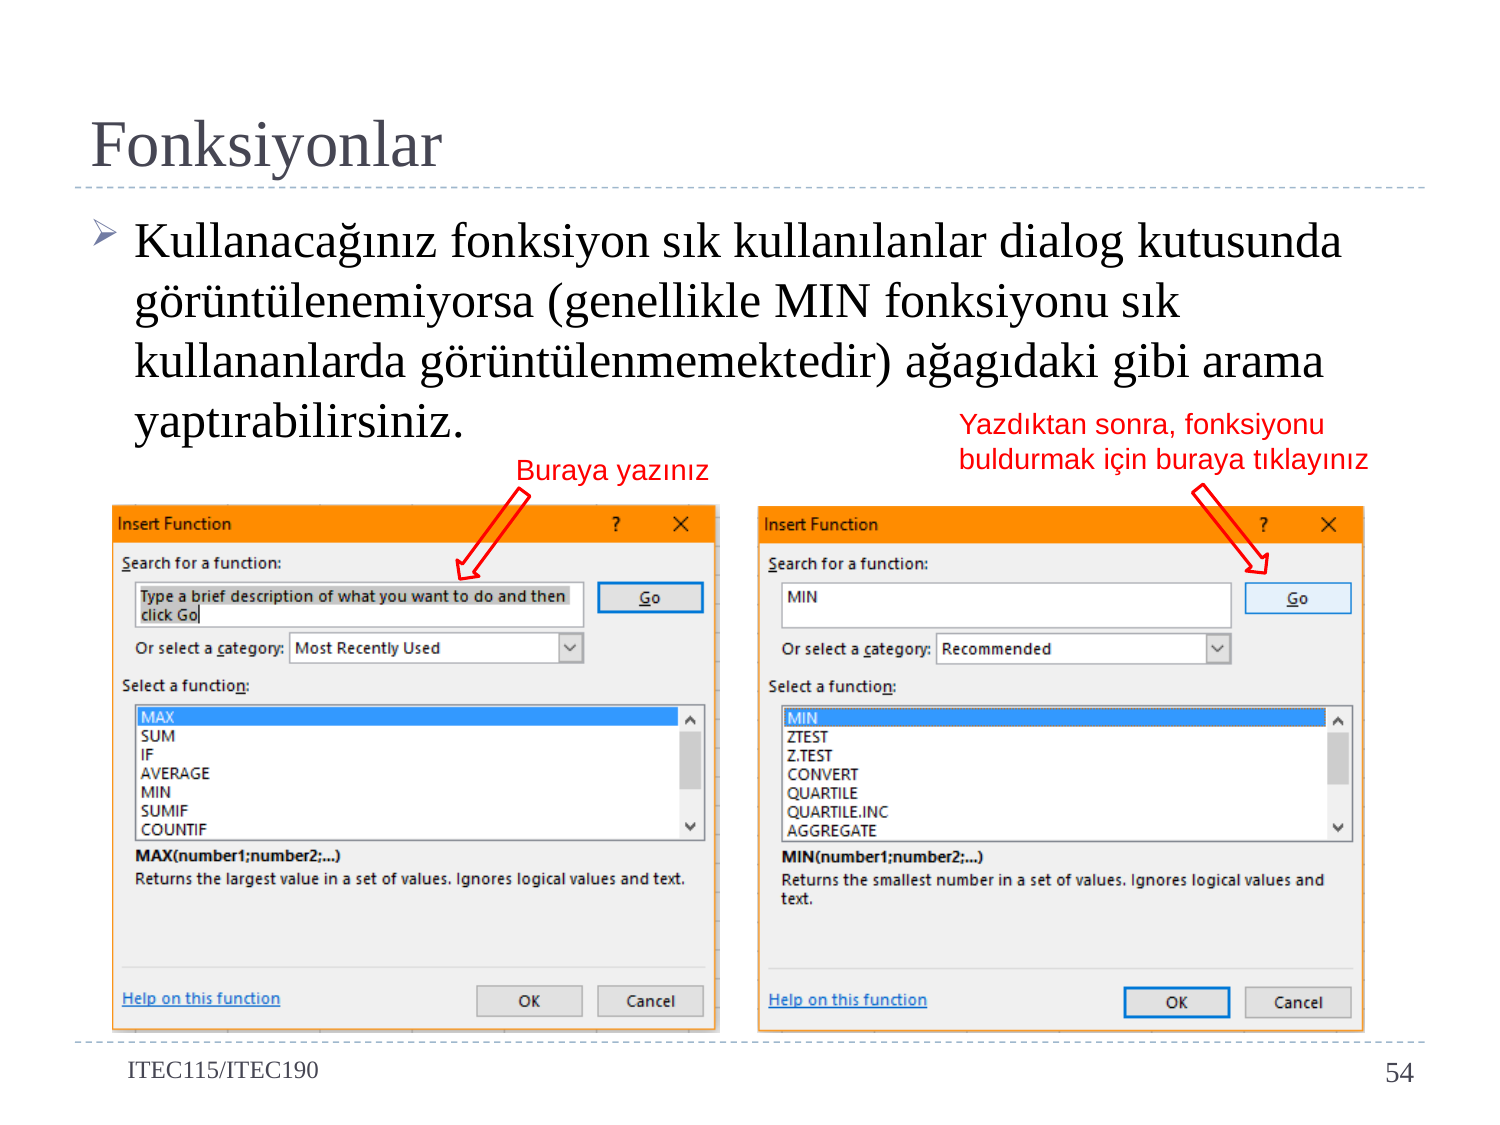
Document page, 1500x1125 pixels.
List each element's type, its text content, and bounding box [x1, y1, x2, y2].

picture [756, 506, 1365, 1033]
list Kullanacağınız fonksiyon sık kullanılanlar dialog kutusunda görüntülenemiyorsa (genellikle MIN fonksiyonu sık kullananlarda görüntülenmemektedir) ağagıdaki gibi arama yaptırabilirsiniz. [75, 200, 1425, 1010]
footer ITEC115/ITEC190 [112, 1045, 1352, 1106]
slide_number 54 [1352, 1045, 1430, 1106]
text_box [1191, 482, 1223, 506]
picture [111, 503, 721, 1033]
title Fonksiyonlar [75, 24, 1425, 188]
text_box Buraya yazınız [501, 443, 774, 494]
text_box Yazdıktan sonra, fonksiyonu buldurmak için buraya tıklayınız [944, 397, 1391, 483]
text_box [505, 486, 532, 503]
